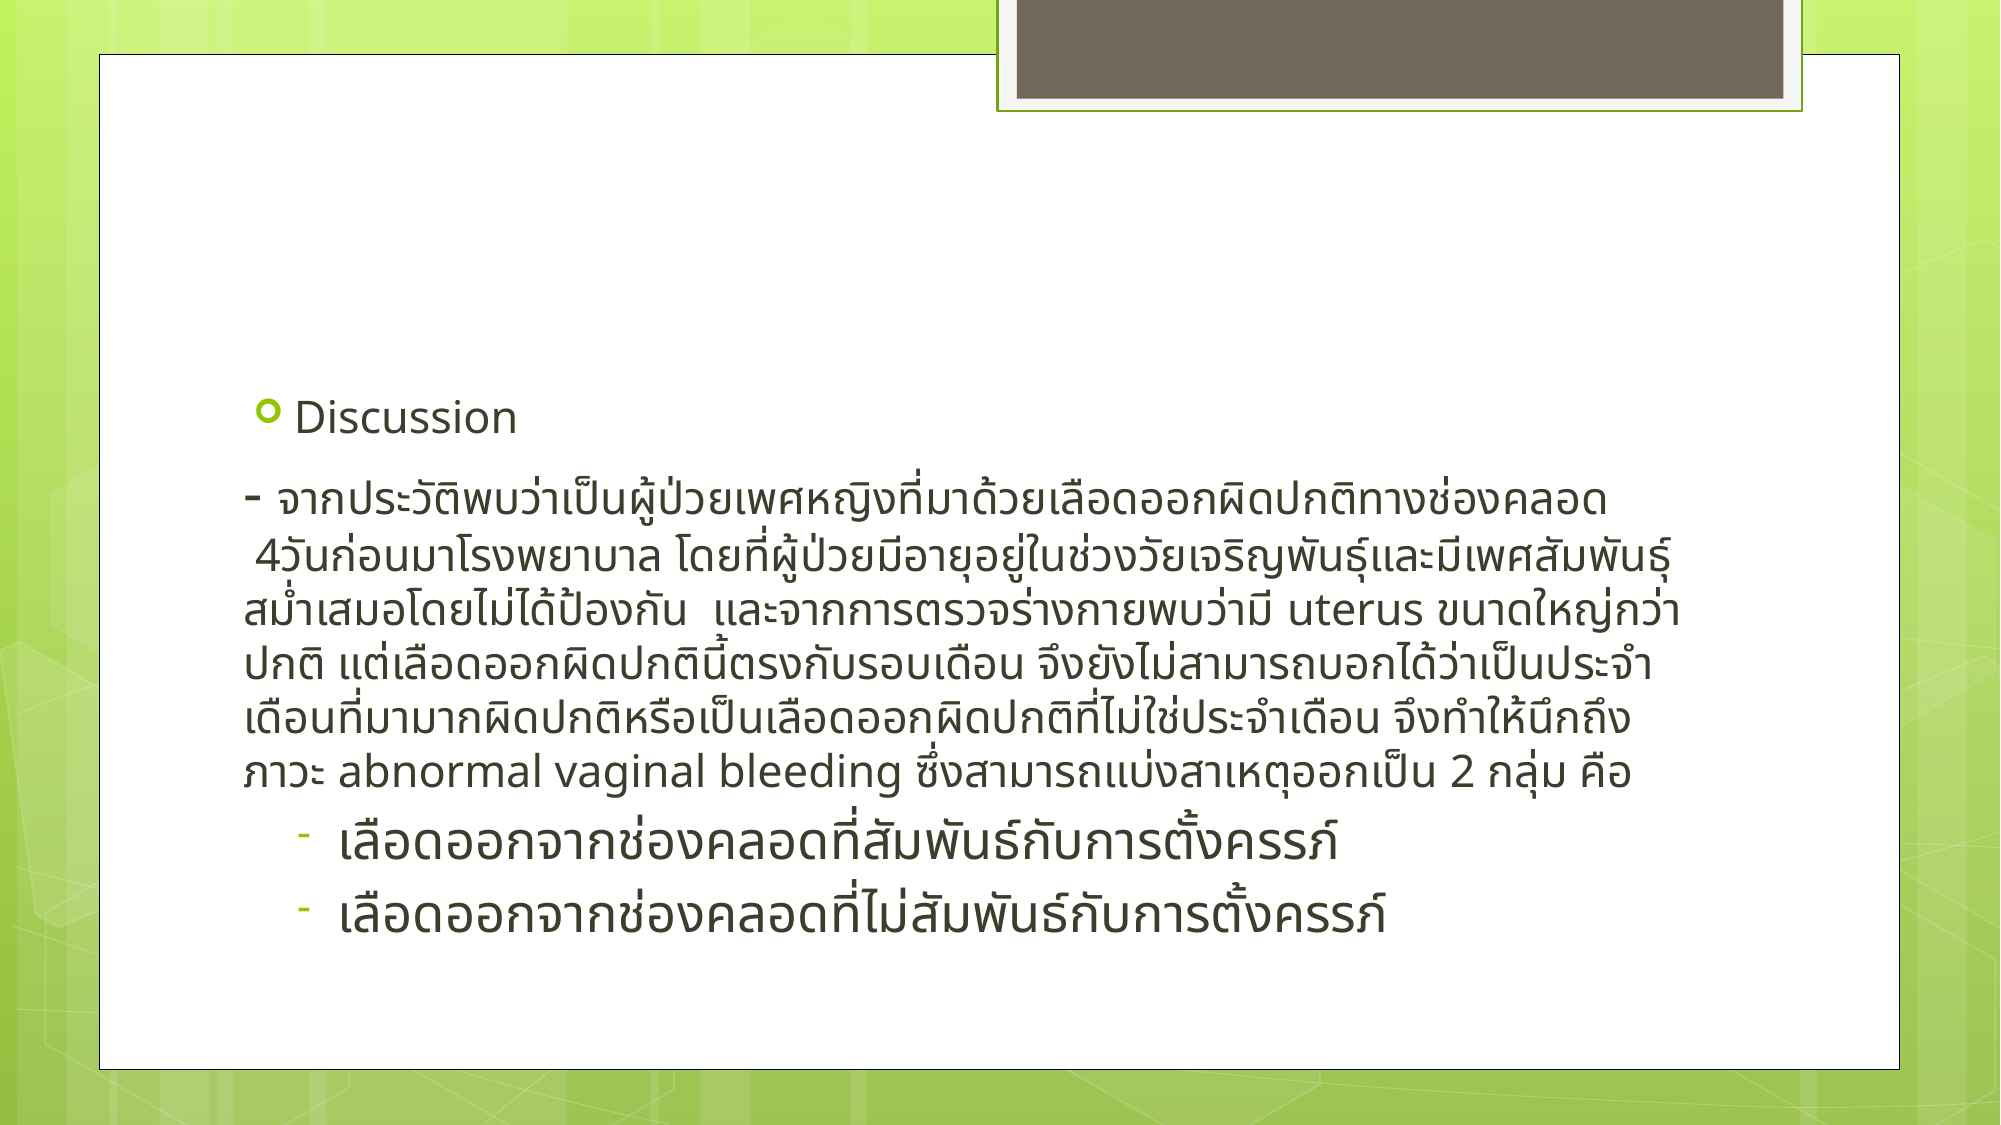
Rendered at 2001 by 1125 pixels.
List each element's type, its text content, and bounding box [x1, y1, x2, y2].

list Discussion - จากประวัติพบว่าเป็นผู้ป่วยเพศหญิงที่มาด้วยเลือดออกผิดปกติทางช่องคลอด 4วันก่อนมาโรงพยาบาล โดยที่ผู้ป่วยมีอายุอยู่ในช่วงวัยเจริญพันธุ์และมีเพศสัมพันธุ์สม่ำเสมอโดยไม่ได้ป้องกัน และจากการตรวจร่างกายพบว่ามี uterus ขนาดใหญ่กว่าปกติ แต่เลือดออกผิดปกตินี้ตรงกับรอบเดือน จึงยังไม่สามารถบอกได้ว่าเป็นประจำเดือนที่มามากผิดปกติหรือเป็นเลือดออกผิดปกติที่ไม่ใช่ประจำเดือน จึงทำให้นึกถึงภาวะ abnormal vaginal bleeding ซึ่งสามารถแบ่งสาเหตุออกเป็น 2 กลุ่ม คือ เลือดออกจากช่องคลอดที่สัมพันธ์กับการตั้งครรภ์ เลือดออกจากช่องคลอดที่ไม่สัมพันธ์กับการตั้งครรภ์ [228, 381, 1711, 957]
